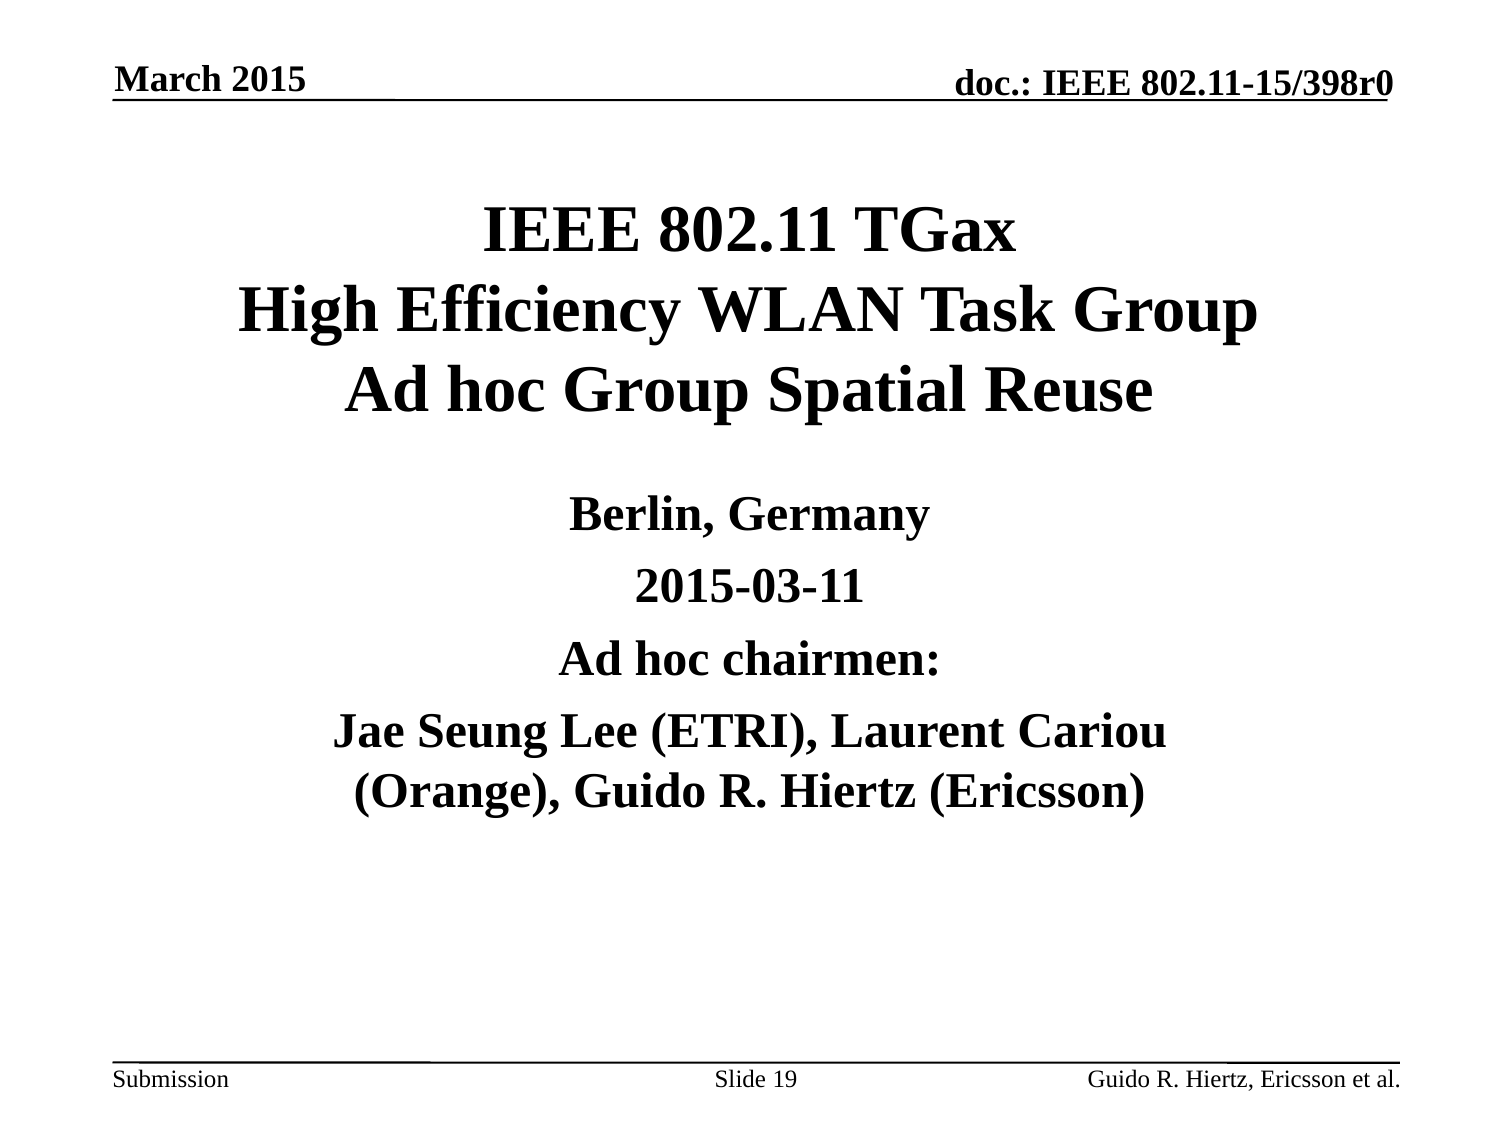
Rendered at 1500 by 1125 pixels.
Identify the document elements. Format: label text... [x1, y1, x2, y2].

subtitle Berlin, Germany 2015-03-11 Ad hoc chairmen: Jae Seung Lee (ETRI), Laurent Cariou (Orange), Guido R. Hiertz (Ericsson) [224, 472, 1276, 847]
title IEEE 802.11 TGax High Efficiency WLAN Task Group Ad hoc Group Spatial Reuse [112, 184, 1388, 426]
footer Guido R. Hiertz, Ericsson et al. [878, 1061, 1402, 1093]
slide_number Slide 19 [712, 1061, 800, 1123]
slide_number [114, 54, 423, 100]
